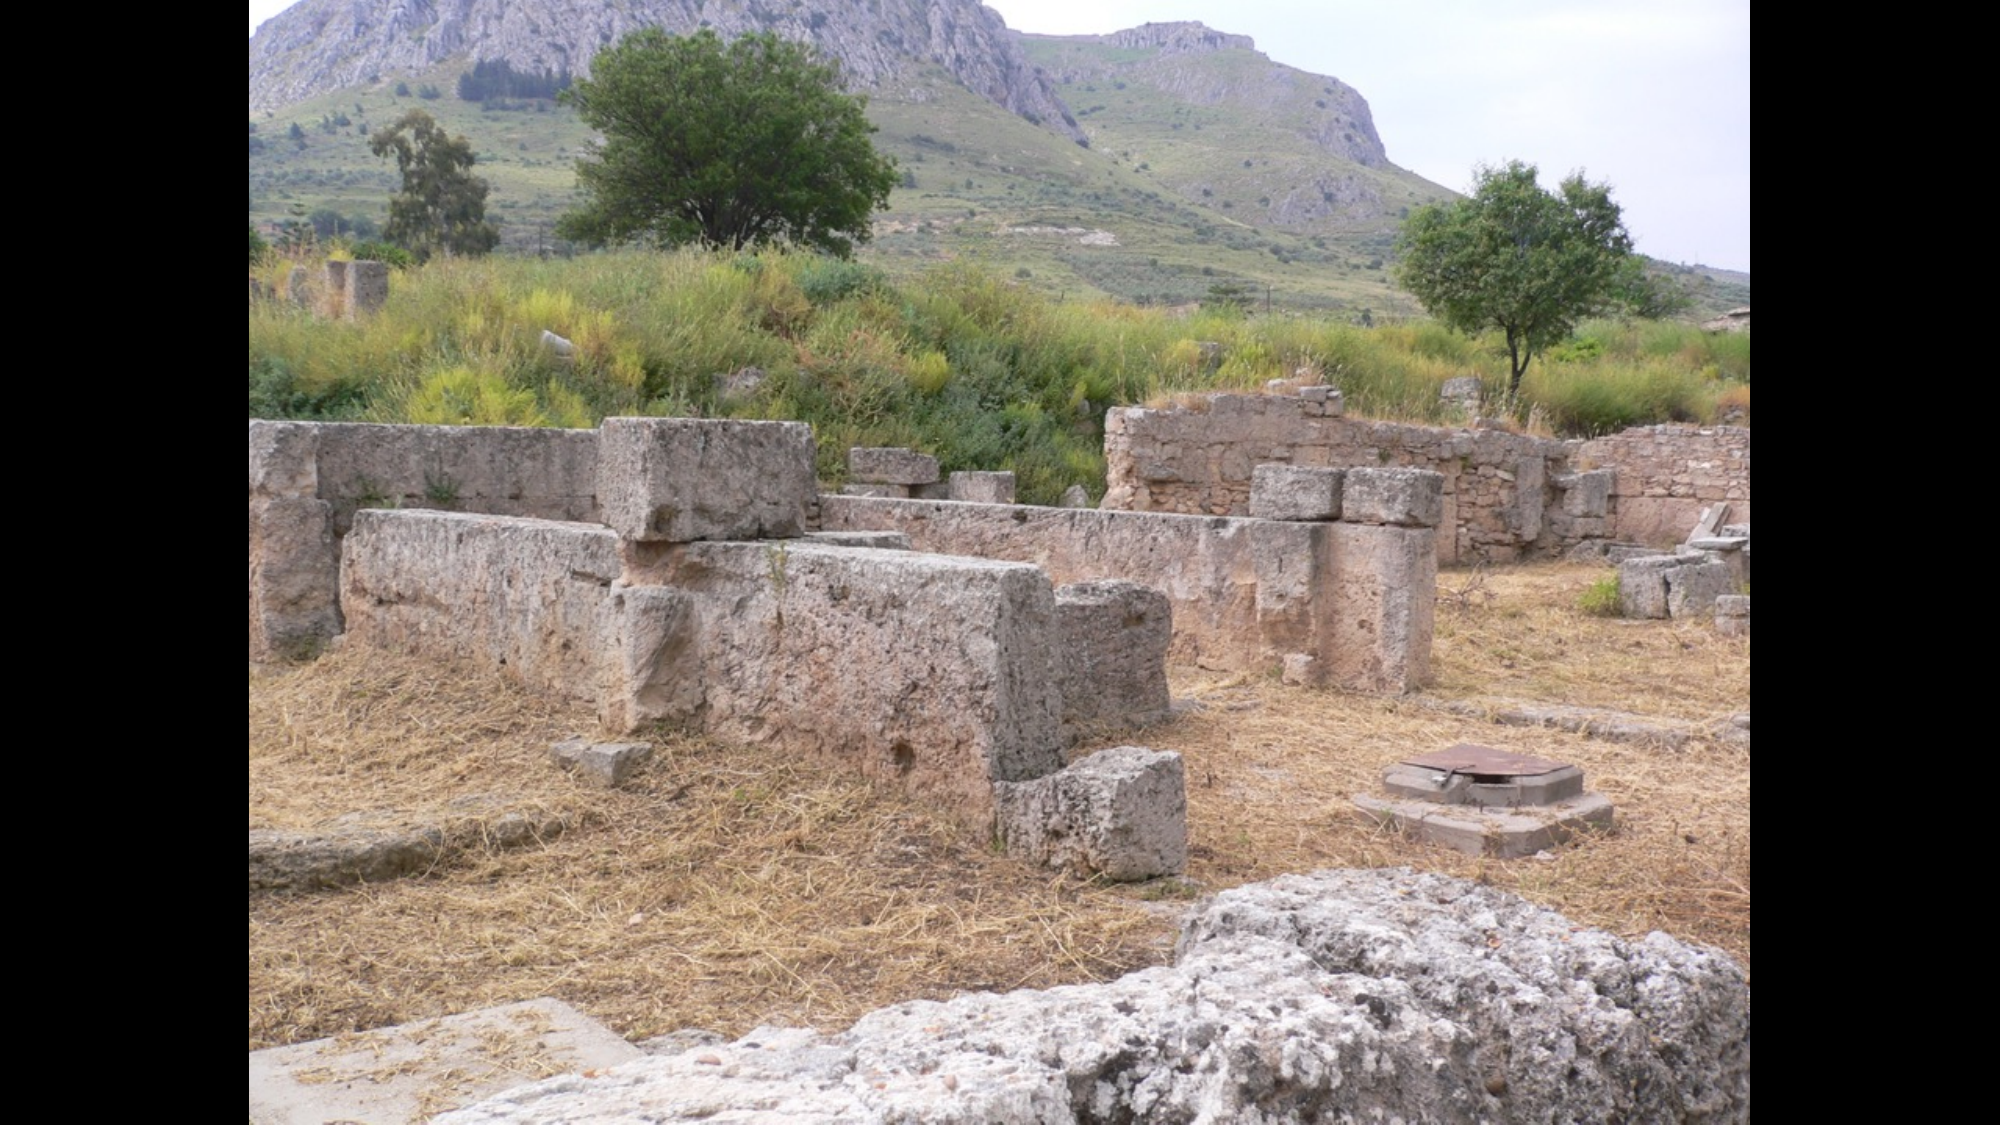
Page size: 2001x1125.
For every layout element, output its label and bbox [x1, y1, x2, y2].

picture [249, 0, 1750, 1125]
